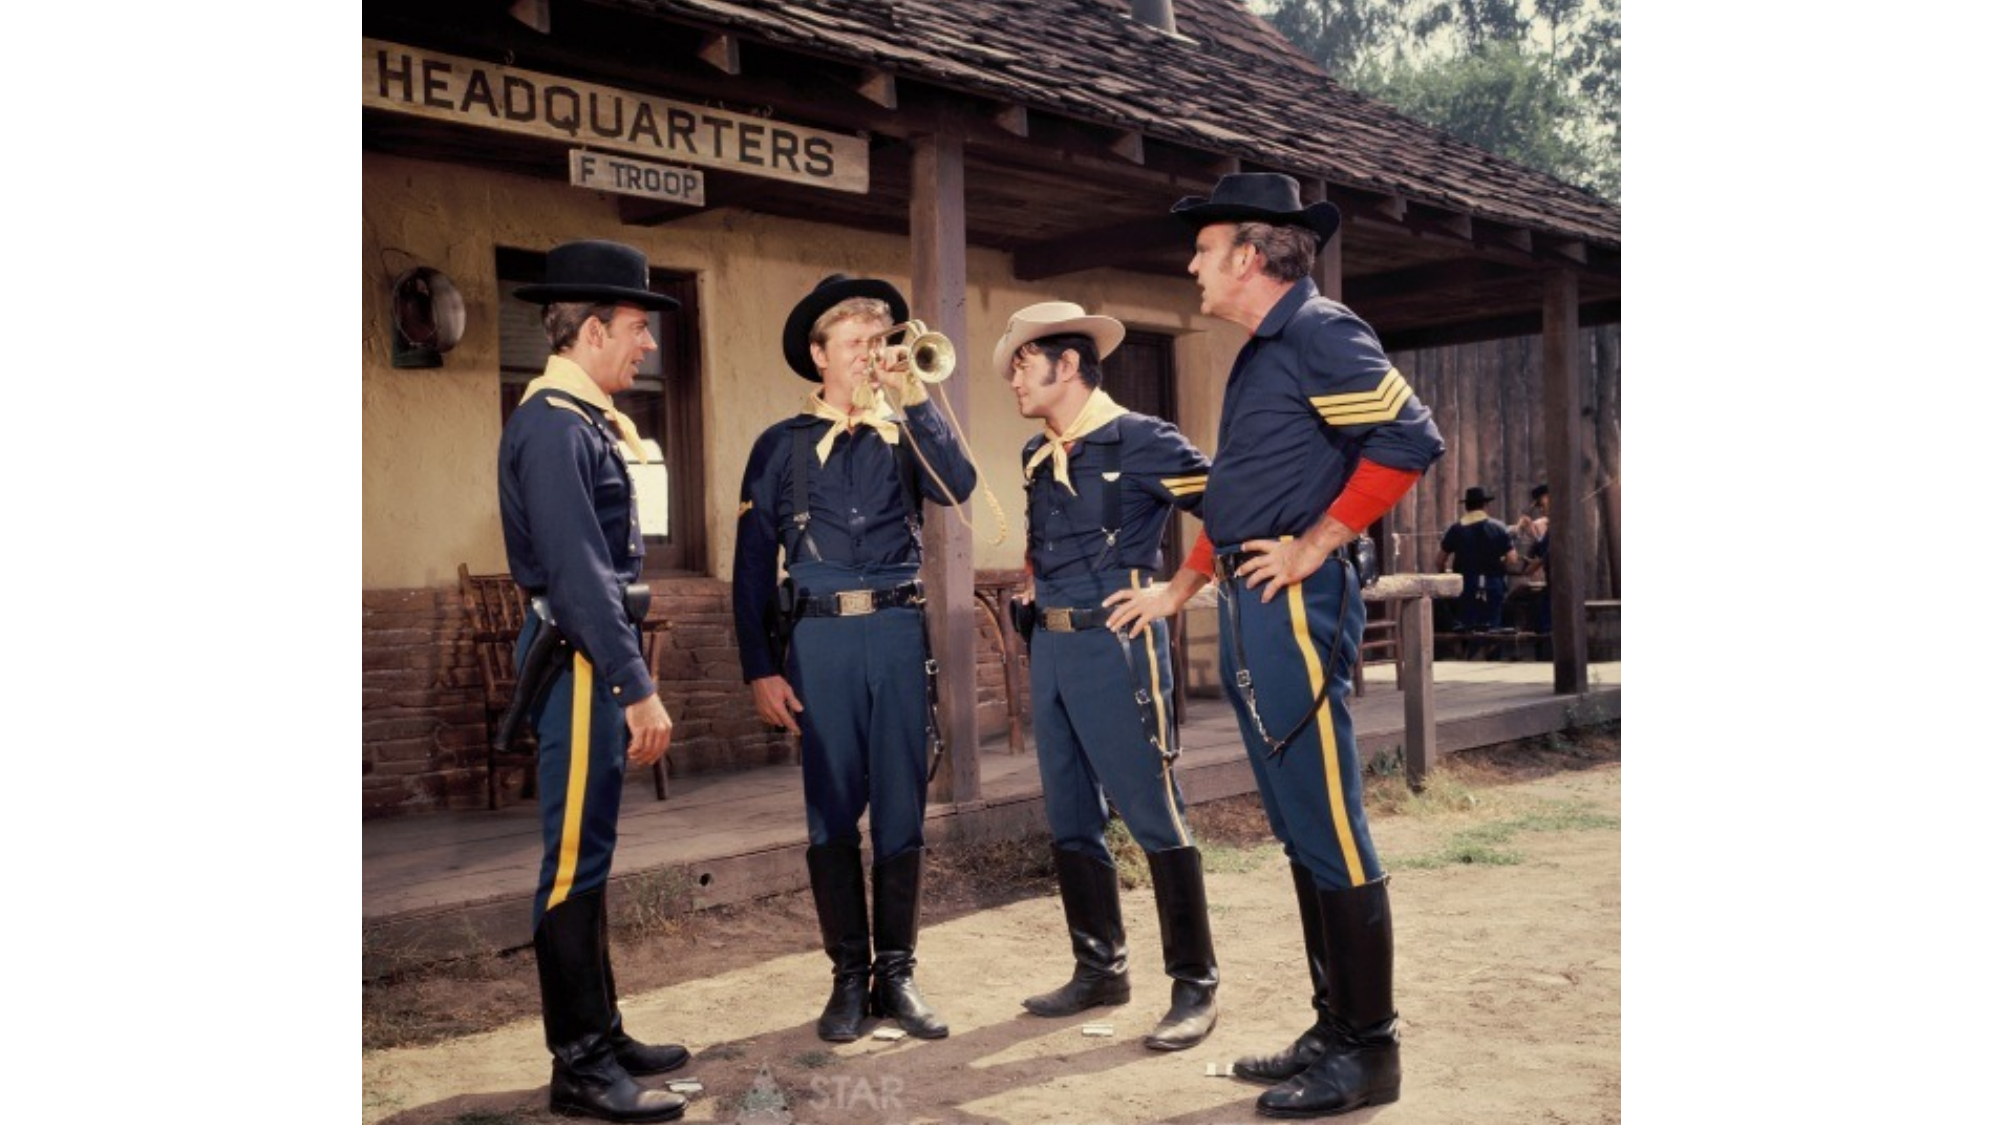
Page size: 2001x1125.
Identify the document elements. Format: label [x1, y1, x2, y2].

picture [362, 0, 1621, 1125]
